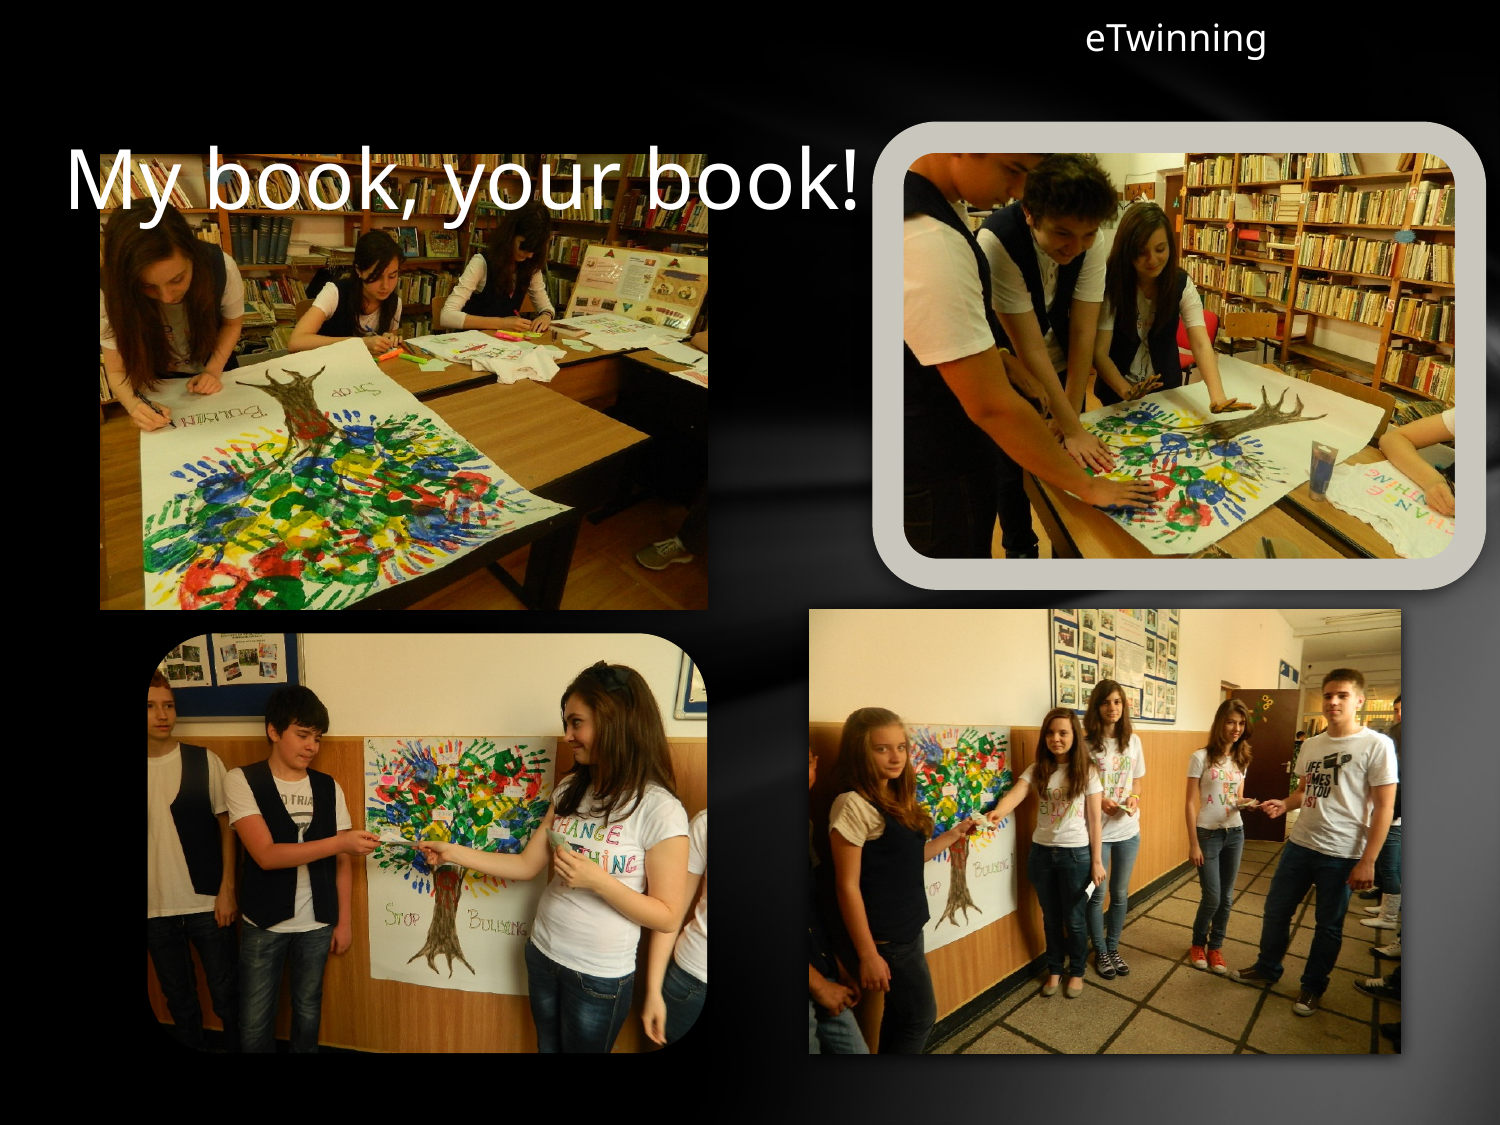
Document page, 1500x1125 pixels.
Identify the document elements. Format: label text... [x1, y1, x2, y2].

text_box eTwinning [891, 6, 1471, 67]
picture [147, 633, 708, 1054]
picture [808, 609, 1401, 1054]
picture [887, 136, 1471, 575]
picture [100, 153, 708, 610]
title My book, your book! [48, 46, 1399, 234]
